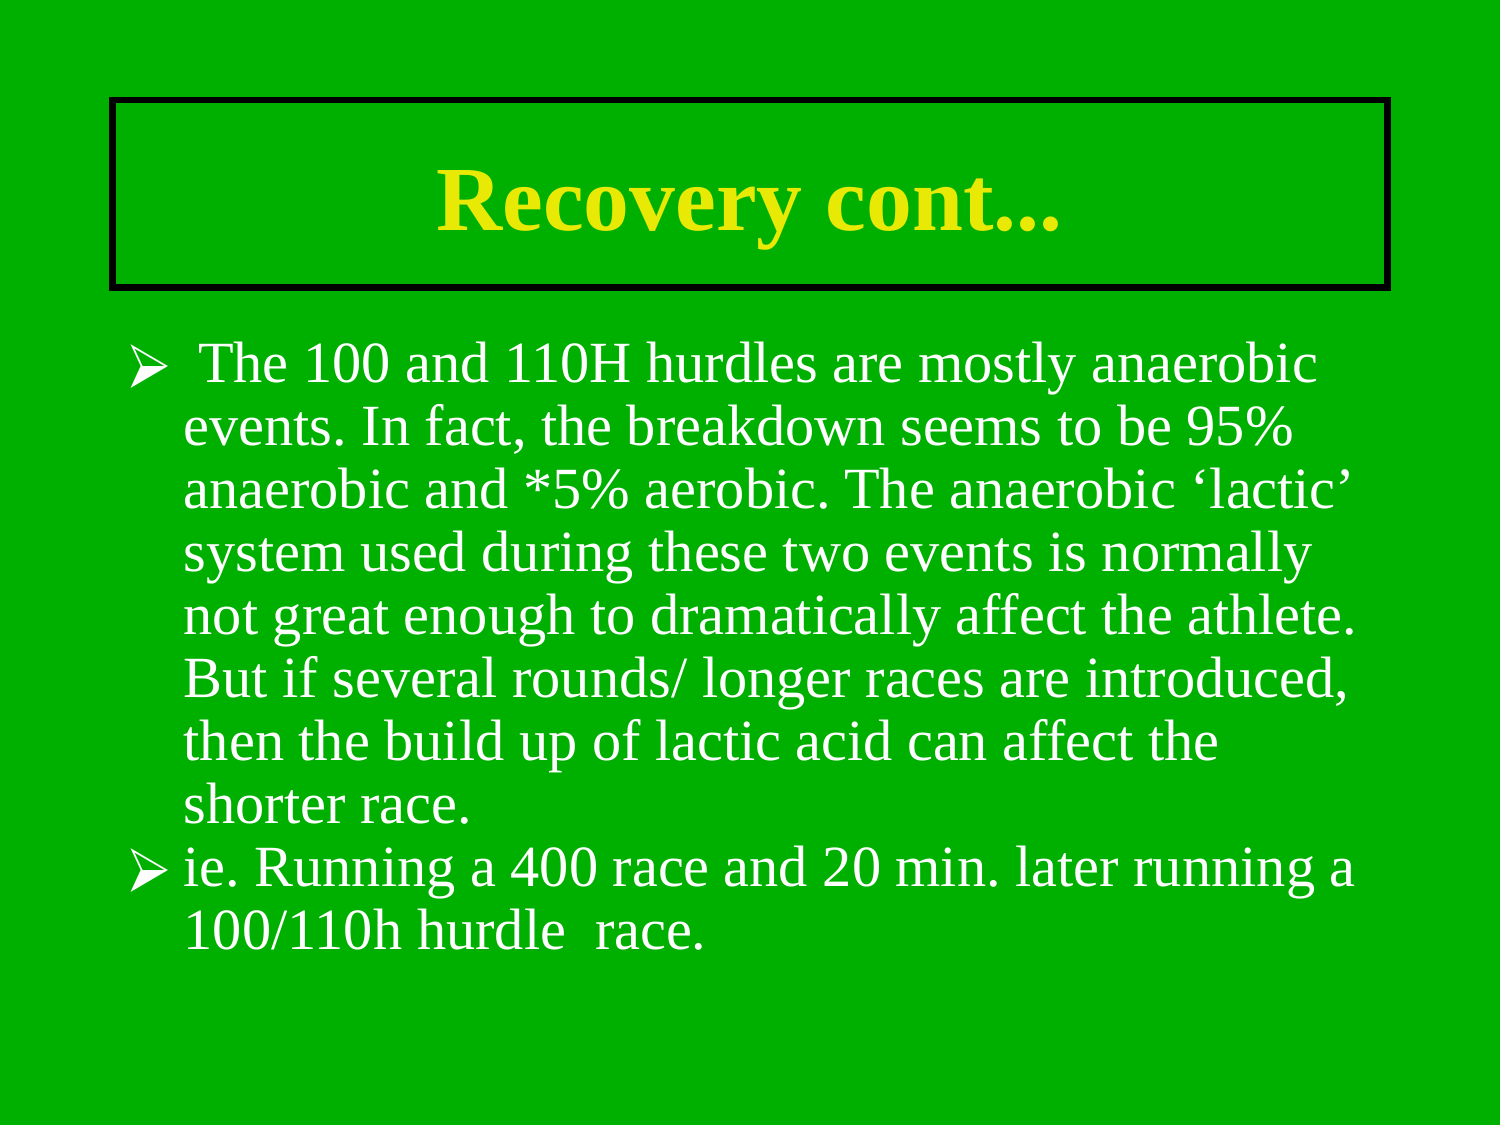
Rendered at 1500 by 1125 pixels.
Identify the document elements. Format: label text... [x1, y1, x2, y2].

list The 100 and 110H hurdles are mostly anaerobic events. In fact, the breakdown seems to be 95% anaerobic and *5% aerobic. The anaerobic ‘lactic’ system used during these two events is normally not great enough to dramatically affect the athlete. But if several rounds/ longer races are introduced, then the build up of lactic acid can affect the shorter race. ie. Running a 400 race and 20 min. later running a 100/110h hurdle race. [112, 324, 1388, 1000]
title Recovery cont... [112, 99, 1388, 288]
